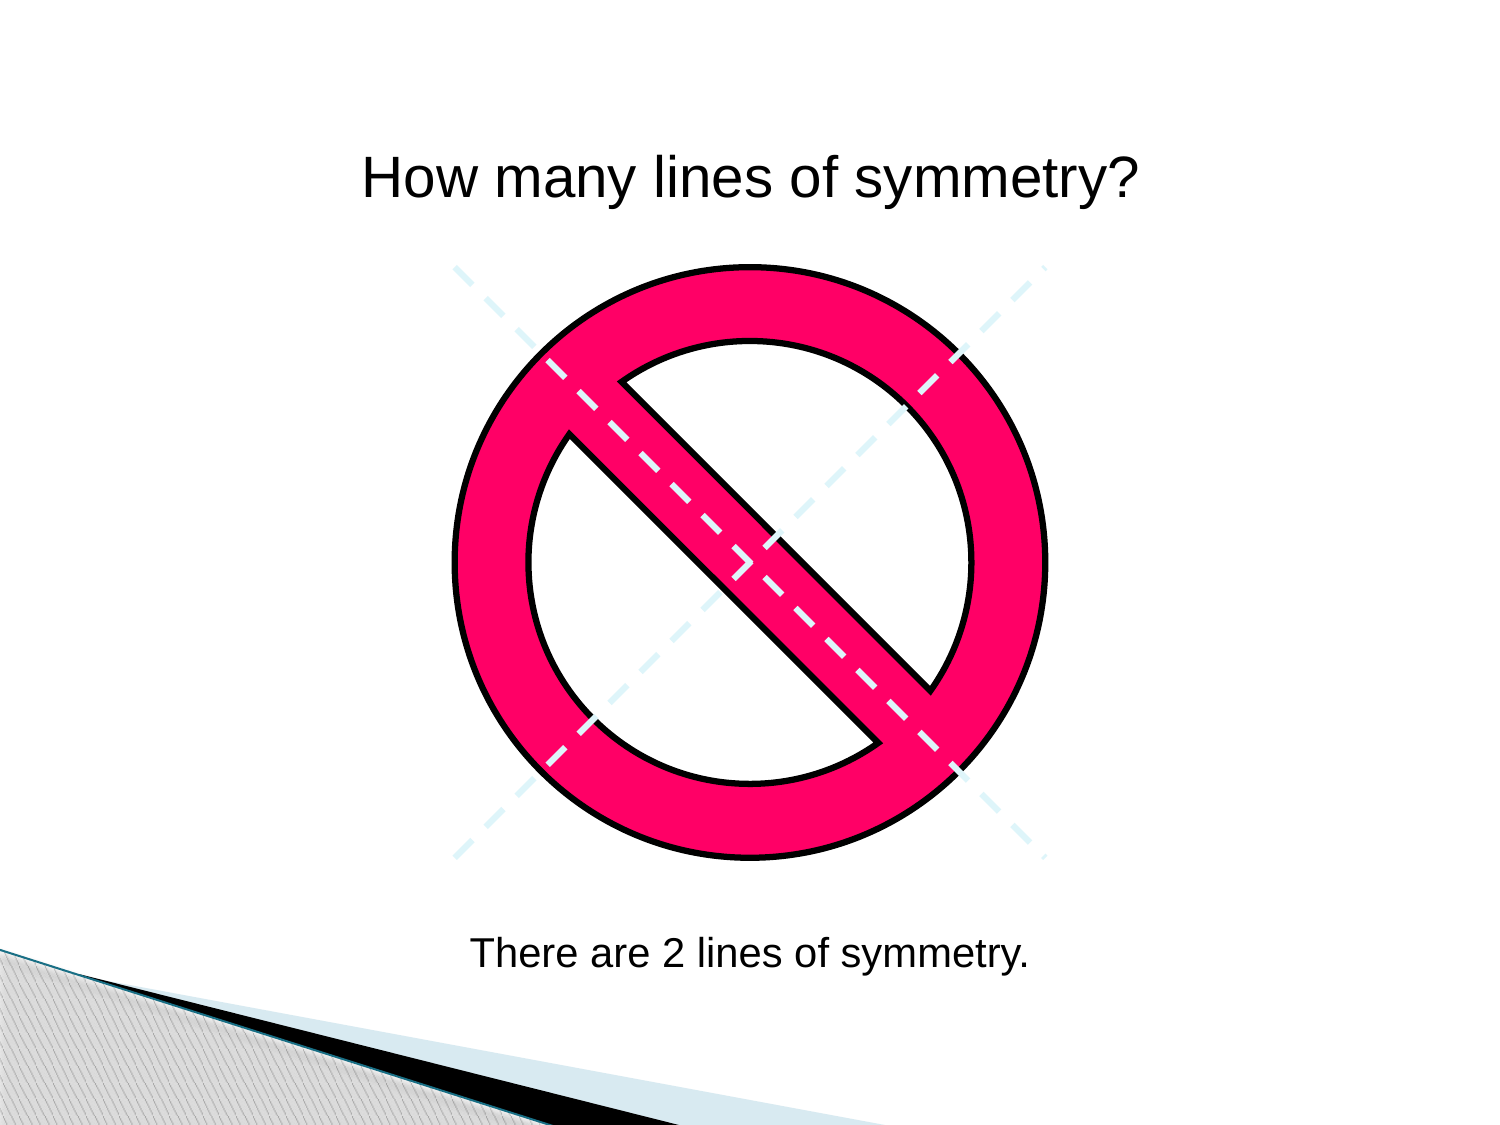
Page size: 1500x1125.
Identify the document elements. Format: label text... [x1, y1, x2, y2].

text_box There are 2 lines of symmetry. [454, 917, 1046, 983]
text_box How many lines of symmetry? [347, 131, 1156, 216]
text_box [454, 267, 1046, 858]
